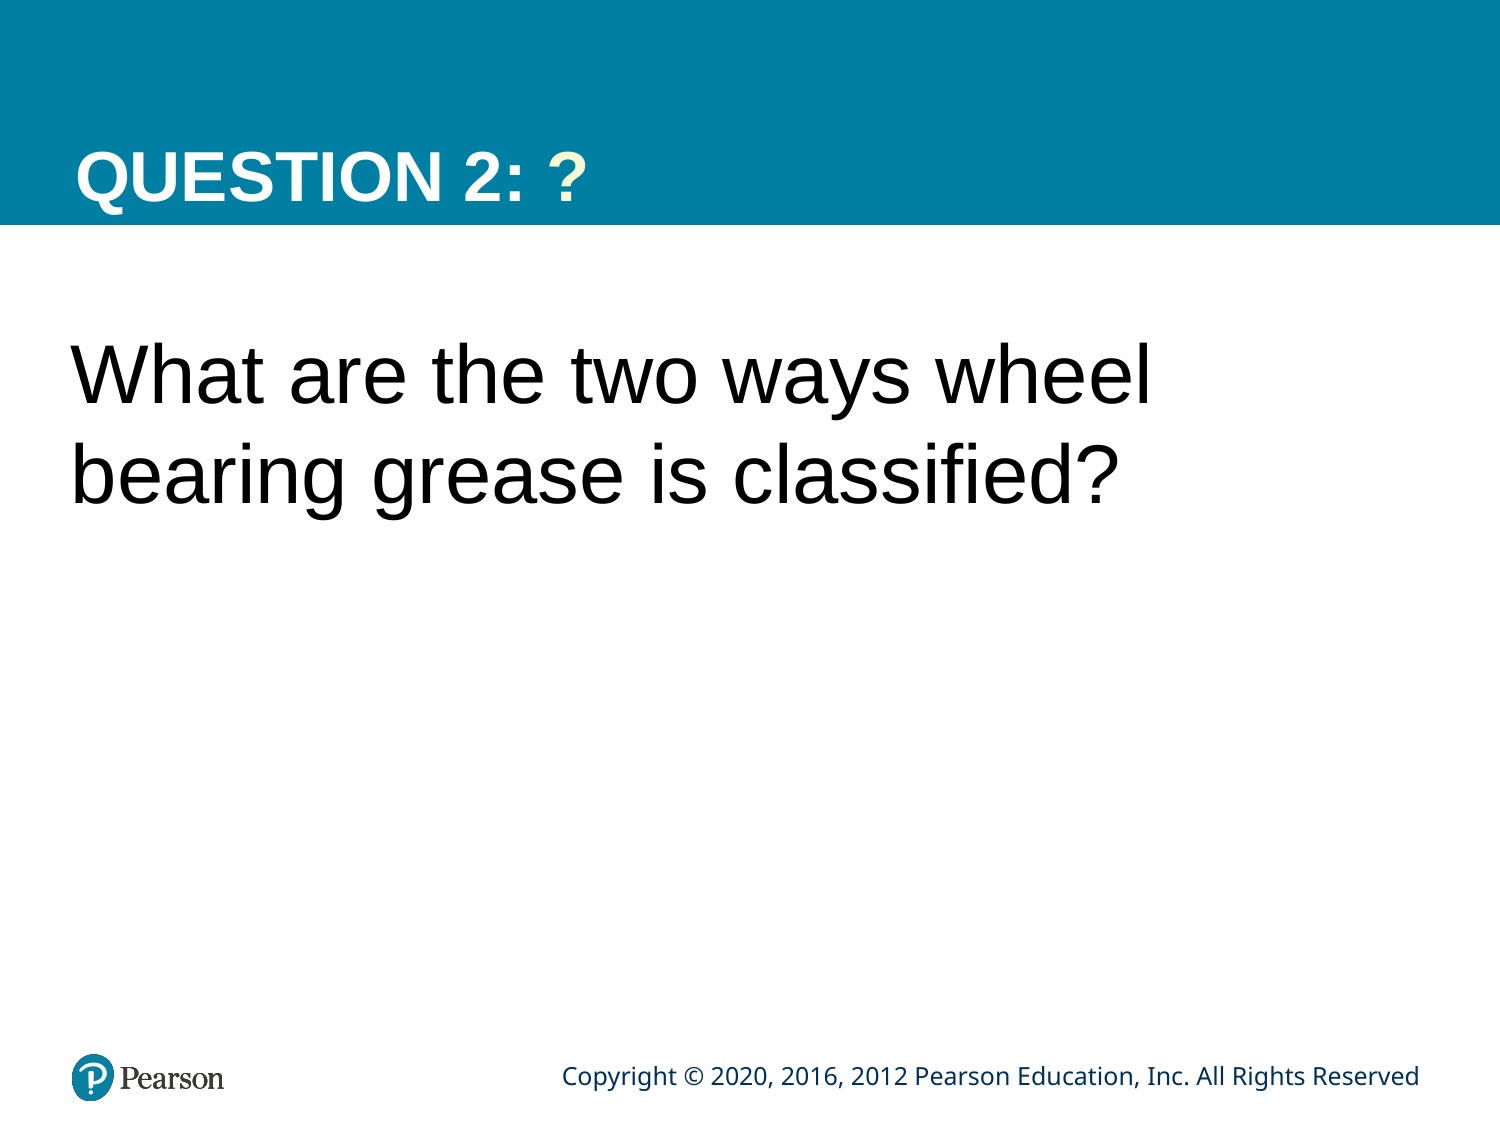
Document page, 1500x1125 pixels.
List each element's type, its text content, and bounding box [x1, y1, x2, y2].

picture [72, 1088, 83, 1101]
picture [98, 1054, 224, 1101]
picture [72, 1054, 87, 1070]
title QUESTION 2: ? [75, 35, 1425, 216]
picture [80, 1063, 106, 1088]
text_box What are the two ways wheel bearing grease is classified? [56, 312, 1457, 528]
